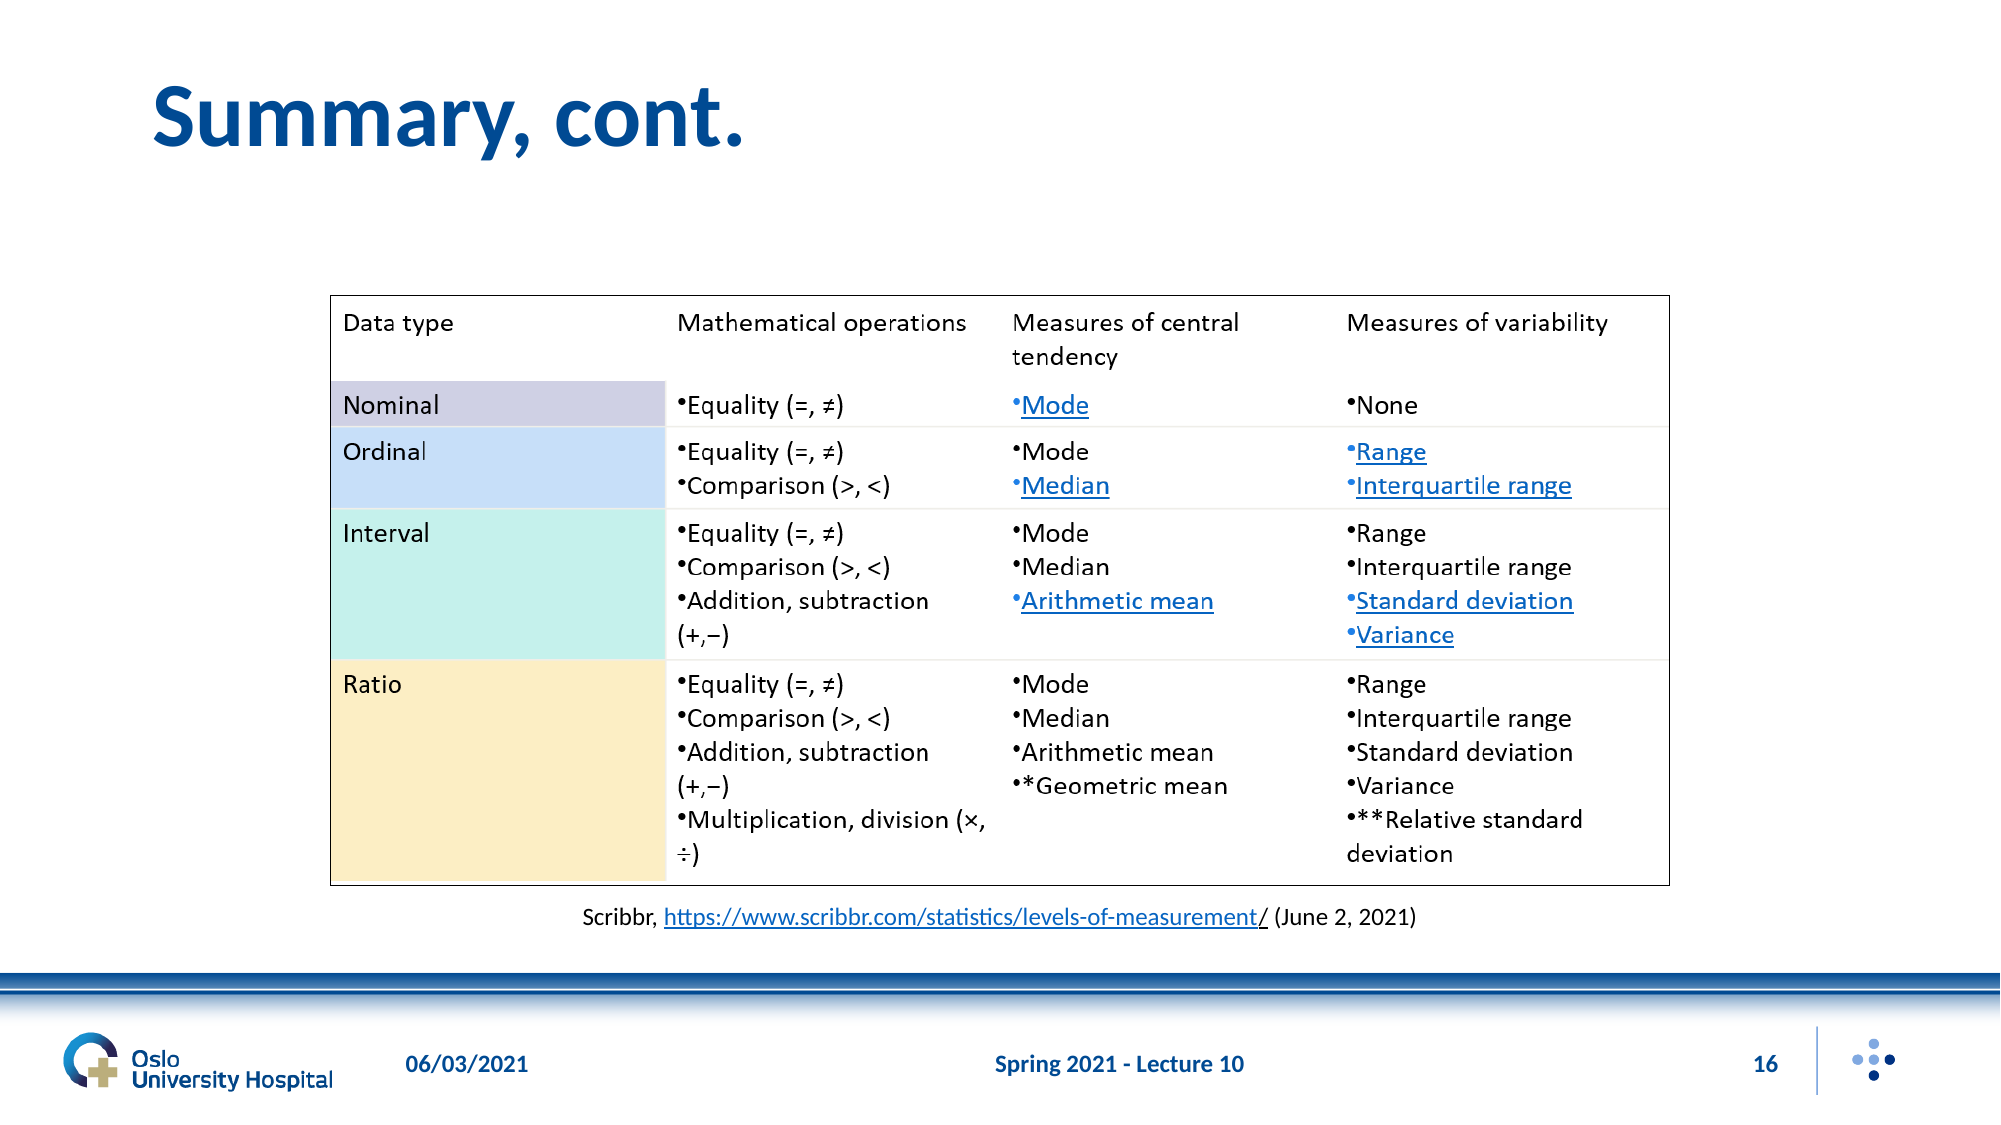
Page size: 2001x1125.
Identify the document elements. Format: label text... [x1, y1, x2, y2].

text_box Scribbr, https://www.scribbr.com/statistics/levels-of-measurement/ (June 2, 2021) [567, 892, 1433, 938]
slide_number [390, 1032, 588, 1093]
title Summary, cont. [137, 59, 1863, 278]
footer Spring 2021 - Lecture 10 [610, 1032, 1630, 1093]
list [330, 295, 1670, 886]
picture [0, 0, 2001, 1125]
slide_number 16 [1652, 1032, 1794, 1093]
